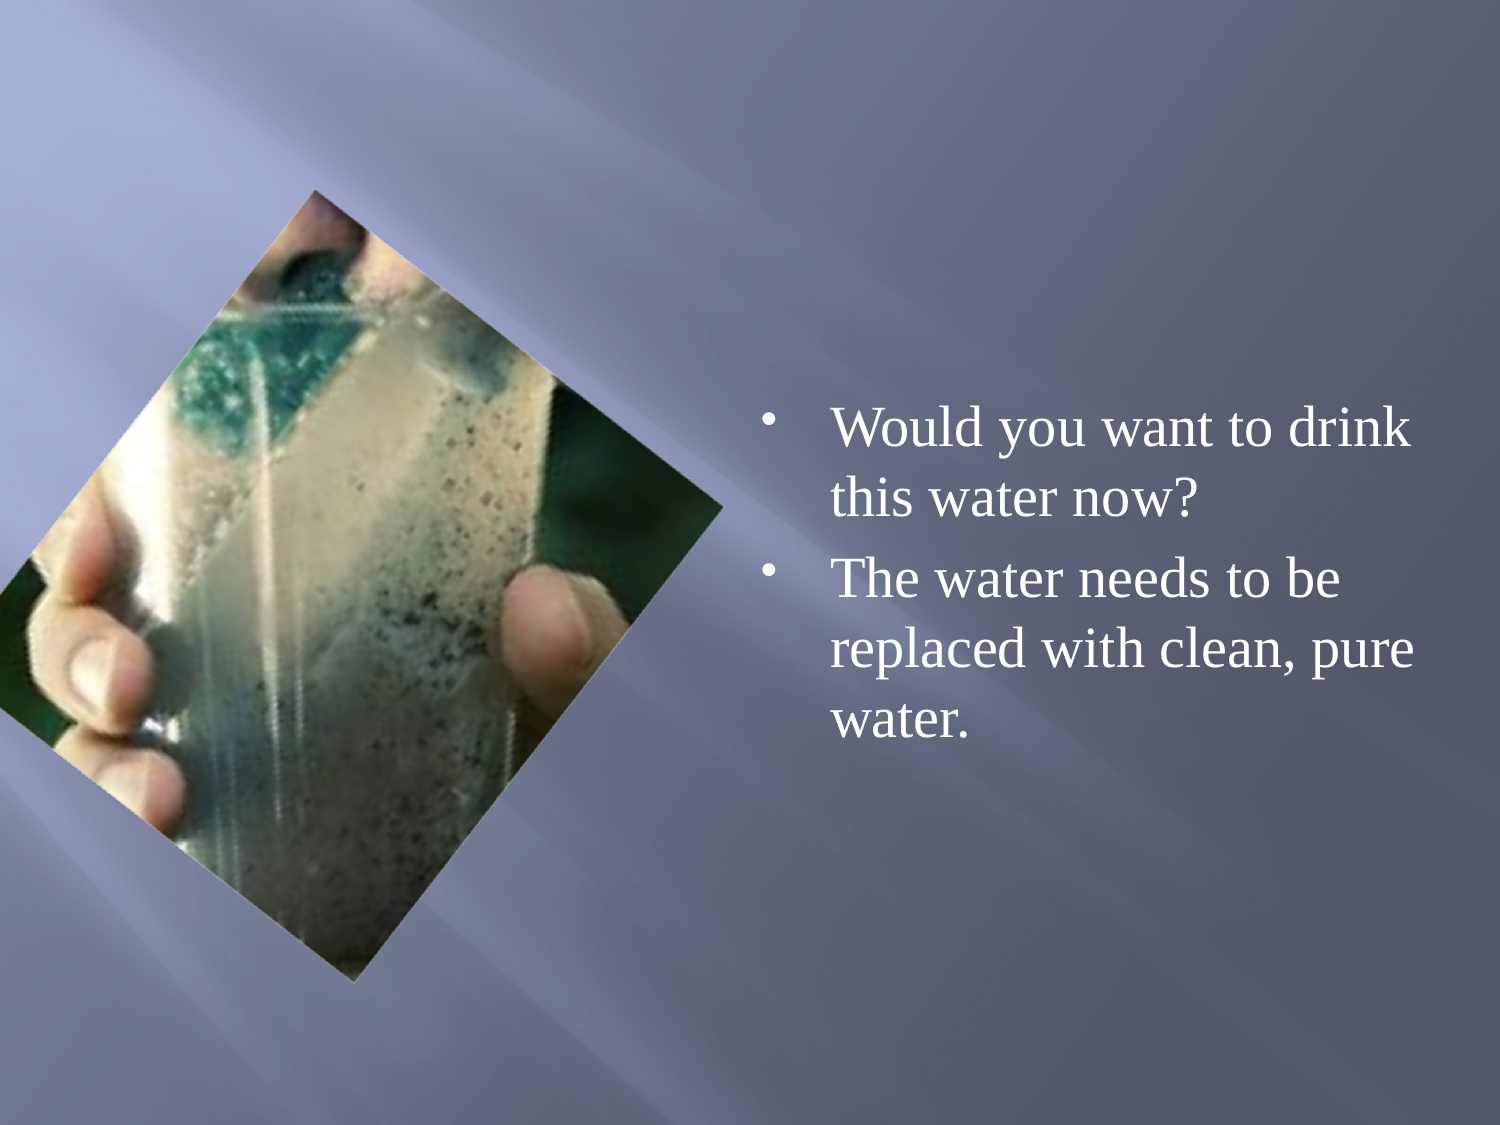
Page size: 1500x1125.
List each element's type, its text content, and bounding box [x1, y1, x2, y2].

picture [0, 191, 722, 981]
list Would you want to drink this water now? The water needs to be replaced with clean, pure water. [725, 50, 1500, 1088]
